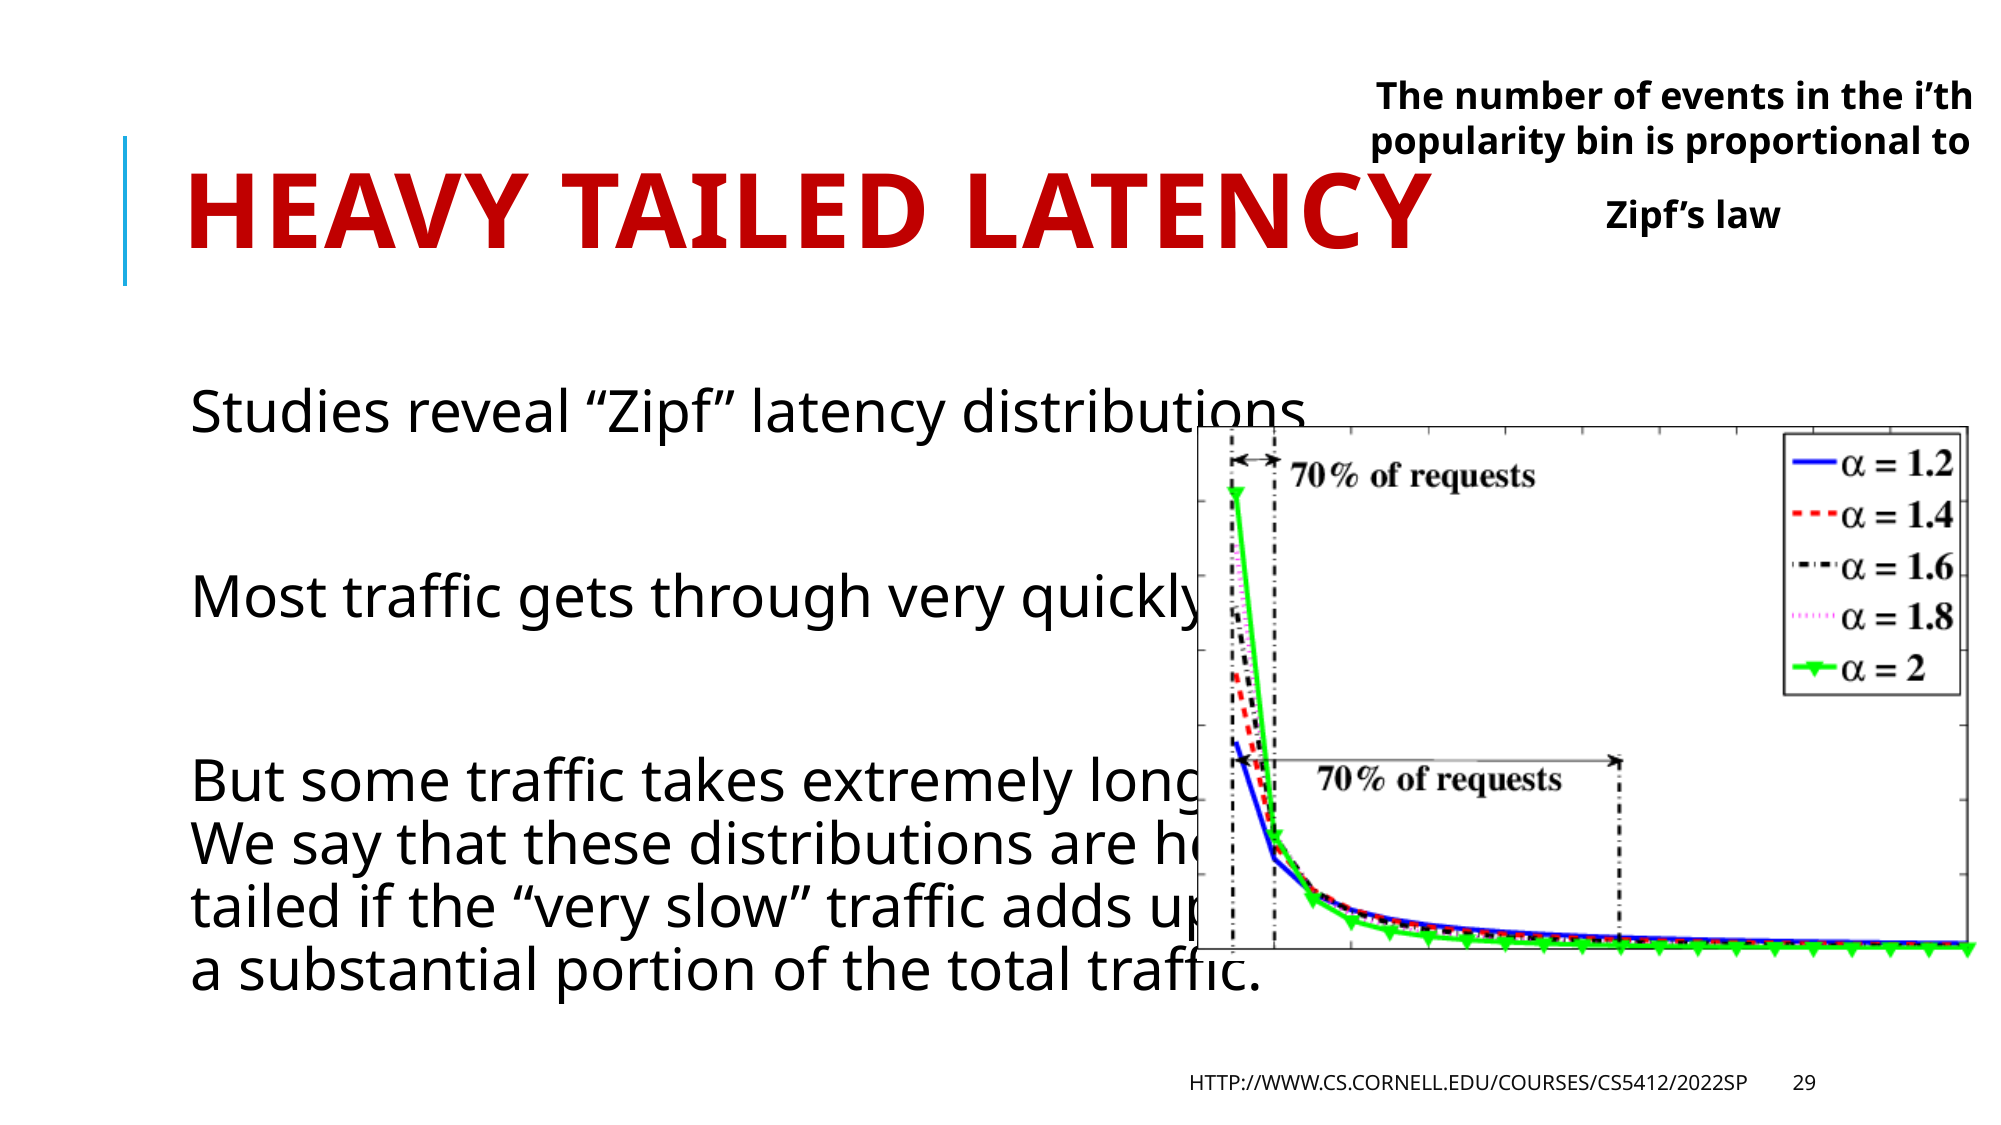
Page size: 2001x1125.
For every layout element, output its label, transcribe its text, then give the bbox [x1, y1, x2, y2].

slide_number 29 [1777, 1061, 1938, 1107]
text_box Zipf’s law [1450, 183, 1938, 244]
picture [1196, 426, 1981, 962]
list Studies reveal “Zipf” latency distributions Most traffic gets through very quickly But some traffic takes extremely long. We say that these distributions are heavy- tailed if the “very slow” traffic adds up to a substantial portion of the total traffic. [168, 375, 1938, 1035]
footer http://www.cs.cornell.edu/courses/cs5412/2022sp [794, 1061, 1763, 1107]
title Heavy Tailed Latency [168, 96, 1938, 342]
